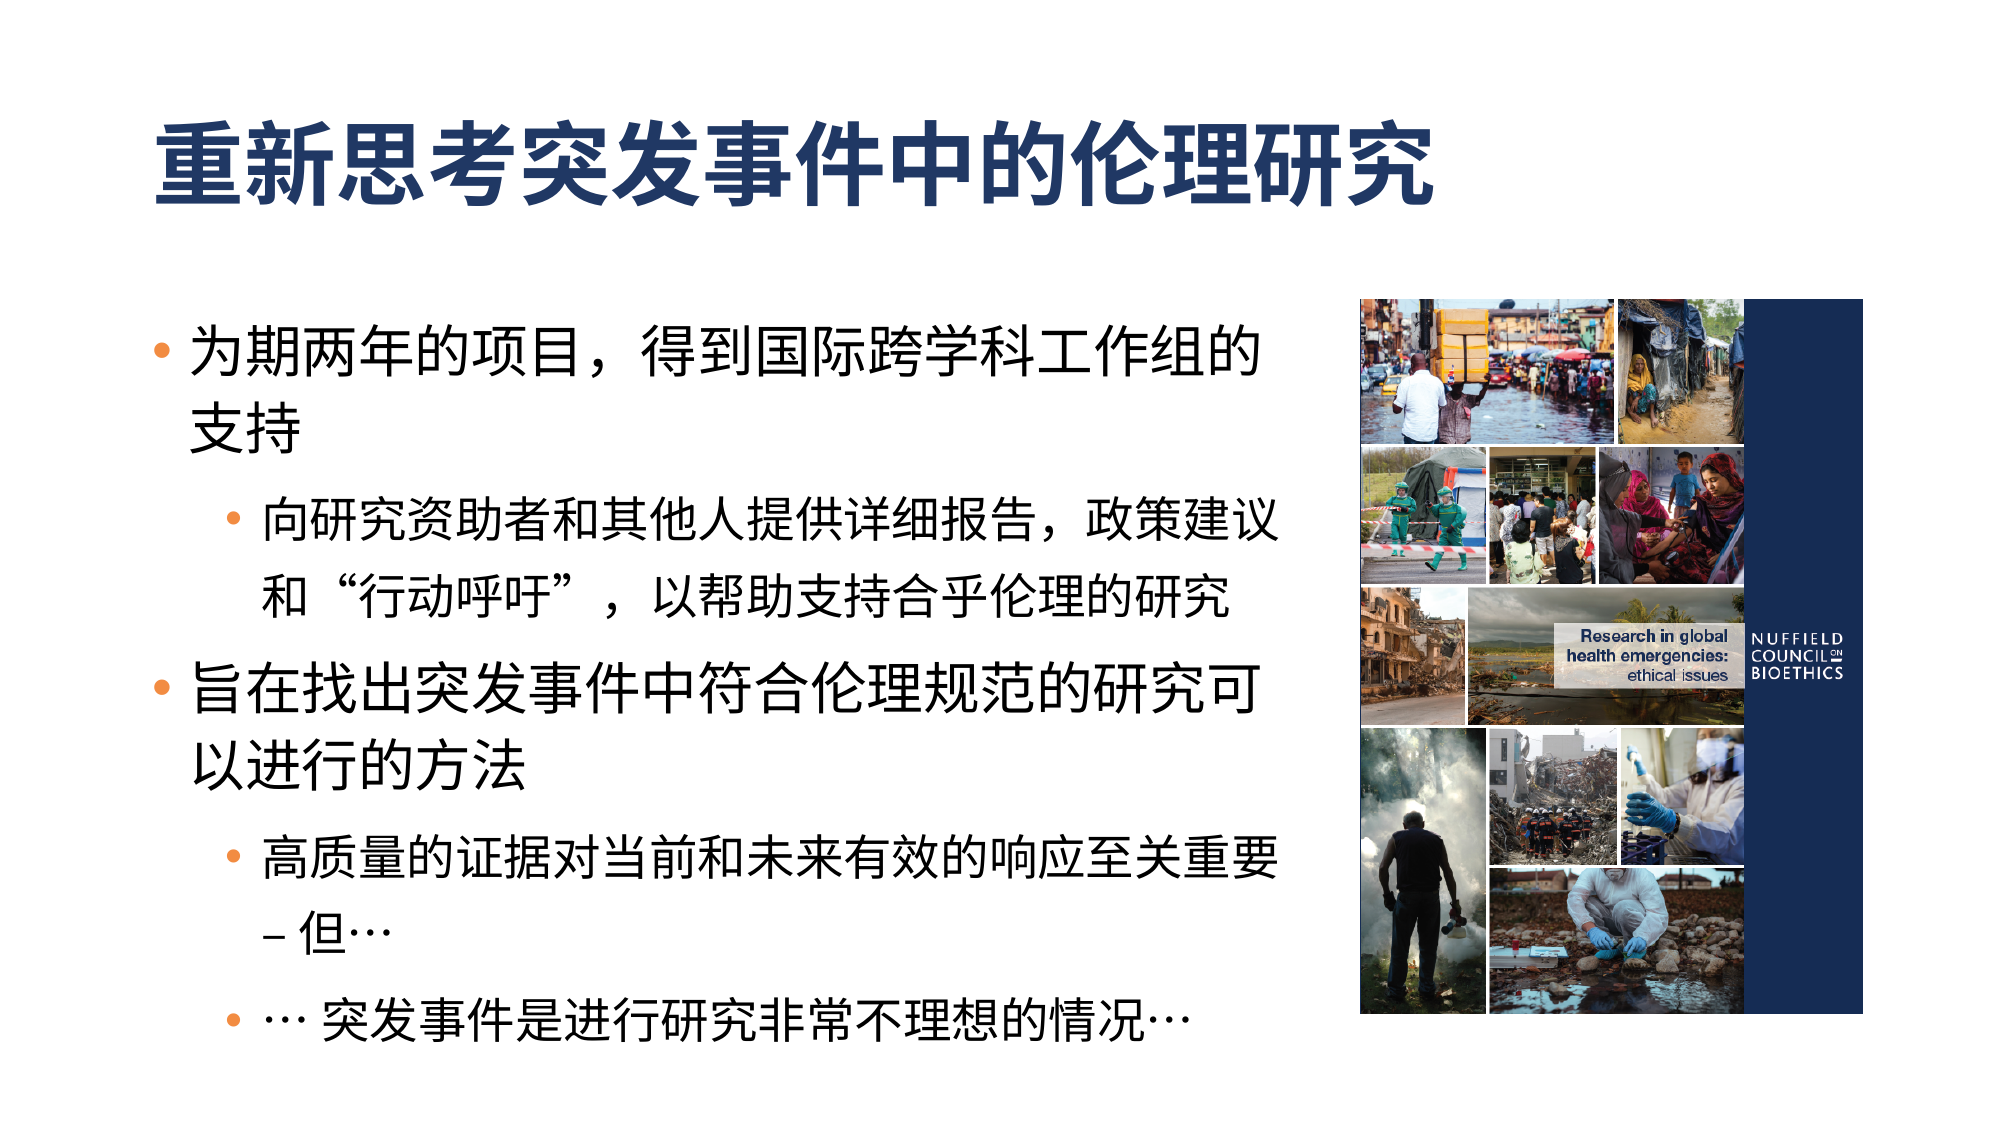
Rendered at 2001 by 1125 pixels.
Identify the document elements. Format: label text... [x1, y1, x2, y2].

list 为期两年的项目，得到国际跨学科工作组的支持 向研究资助者和其他人提供详细报告，政策建议和“行动呼吁”，以帮助支持合乎伦理的研究 旨在找出突发事件中符合伦理规范的研究可以进行的方法 高质量的证据对当前和未来有效的响应至关重要 – 但… …突发事件是进行研究非常不理想的情况… [137, 299, 1309, 1125]
title 重新思考突发事件中的伦理研究 [137, 59, 1863, 278]
picture [1360, 299, 1863, 1014]
